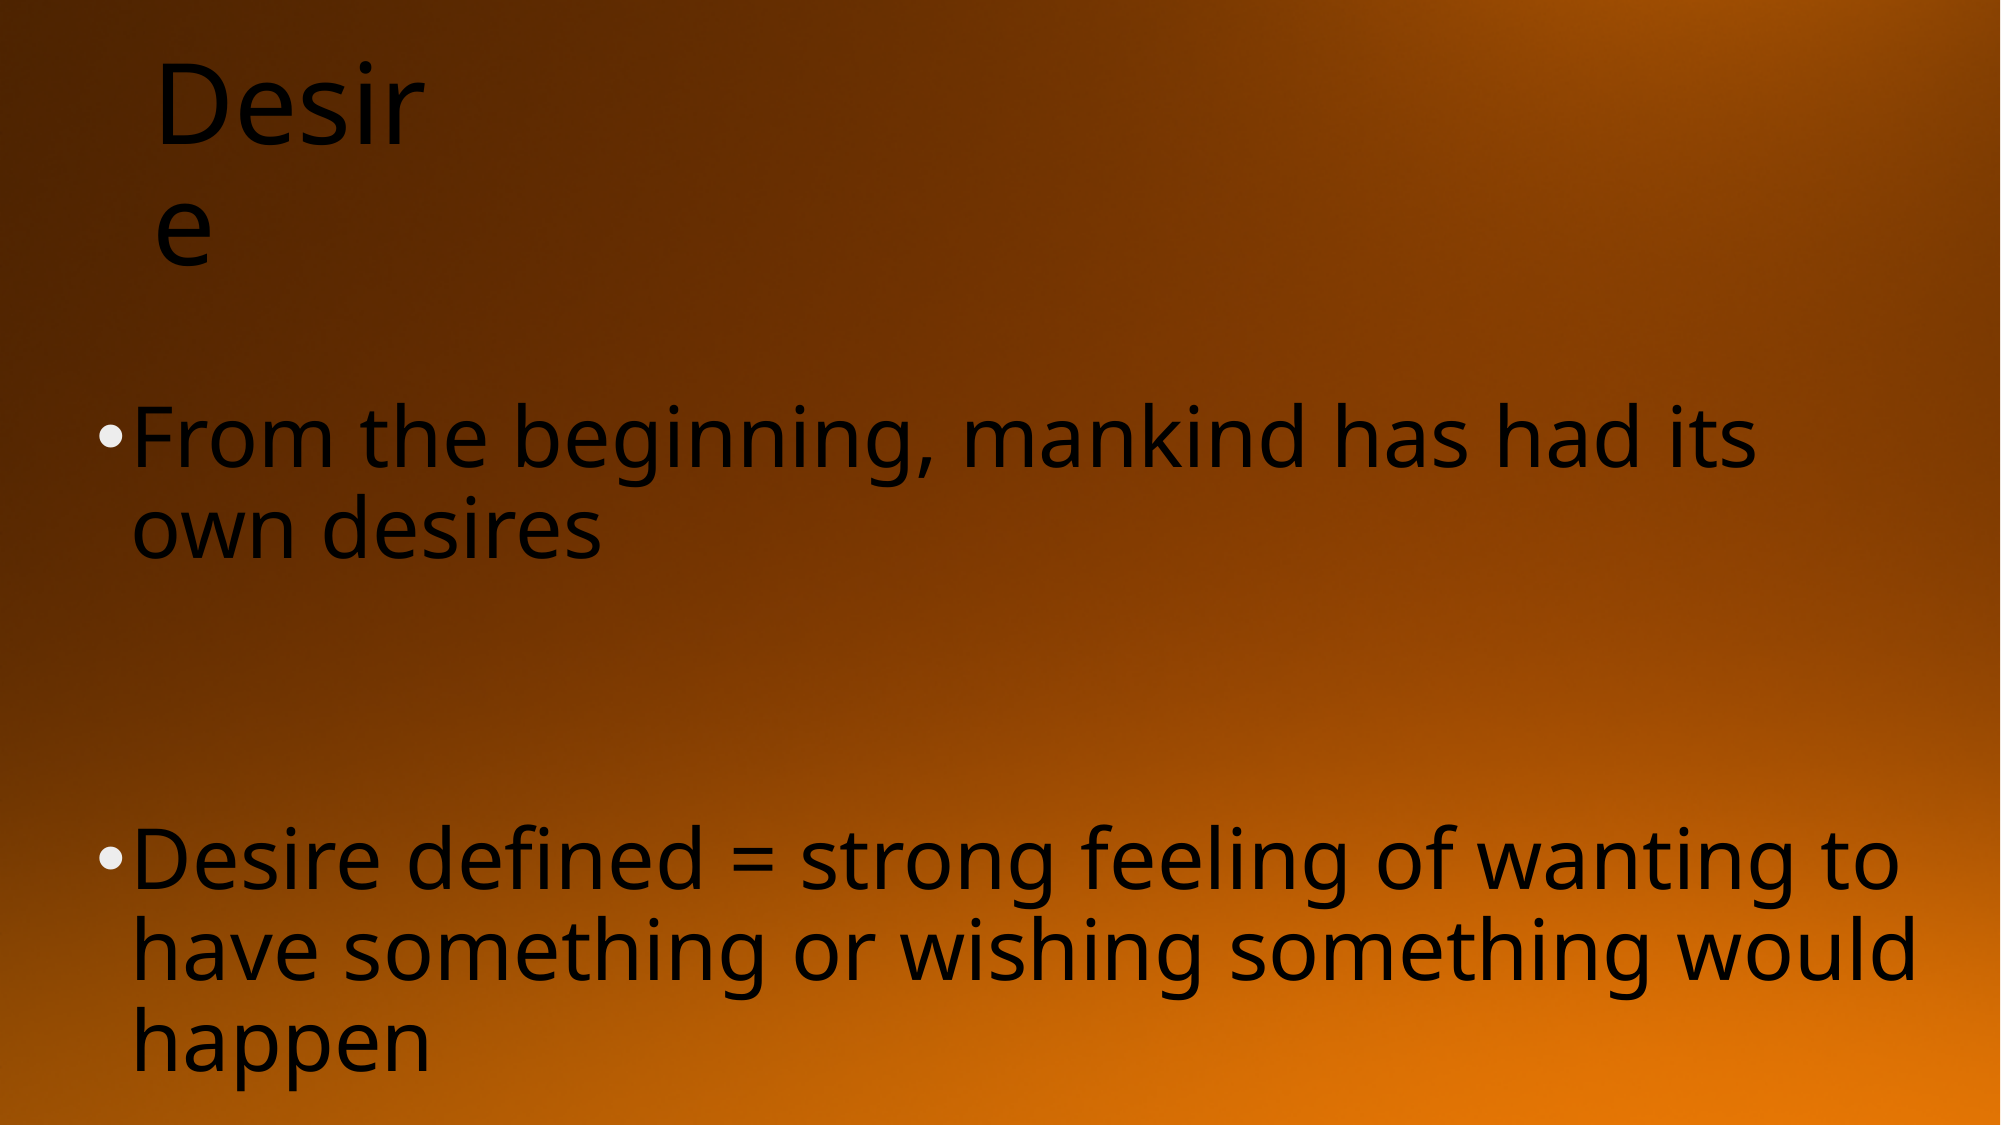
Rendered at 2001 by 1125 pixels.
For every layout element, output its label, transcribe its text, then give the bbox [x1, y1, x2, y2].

picture [0, 0, 2001, 1125]
list From the beginning, mankind has had its own desires Desire defined = strong feeling of wanting to have something or wishing something would happen [81, 227, 1944, 1107]
title Desire [137, 59, 471, 227]
